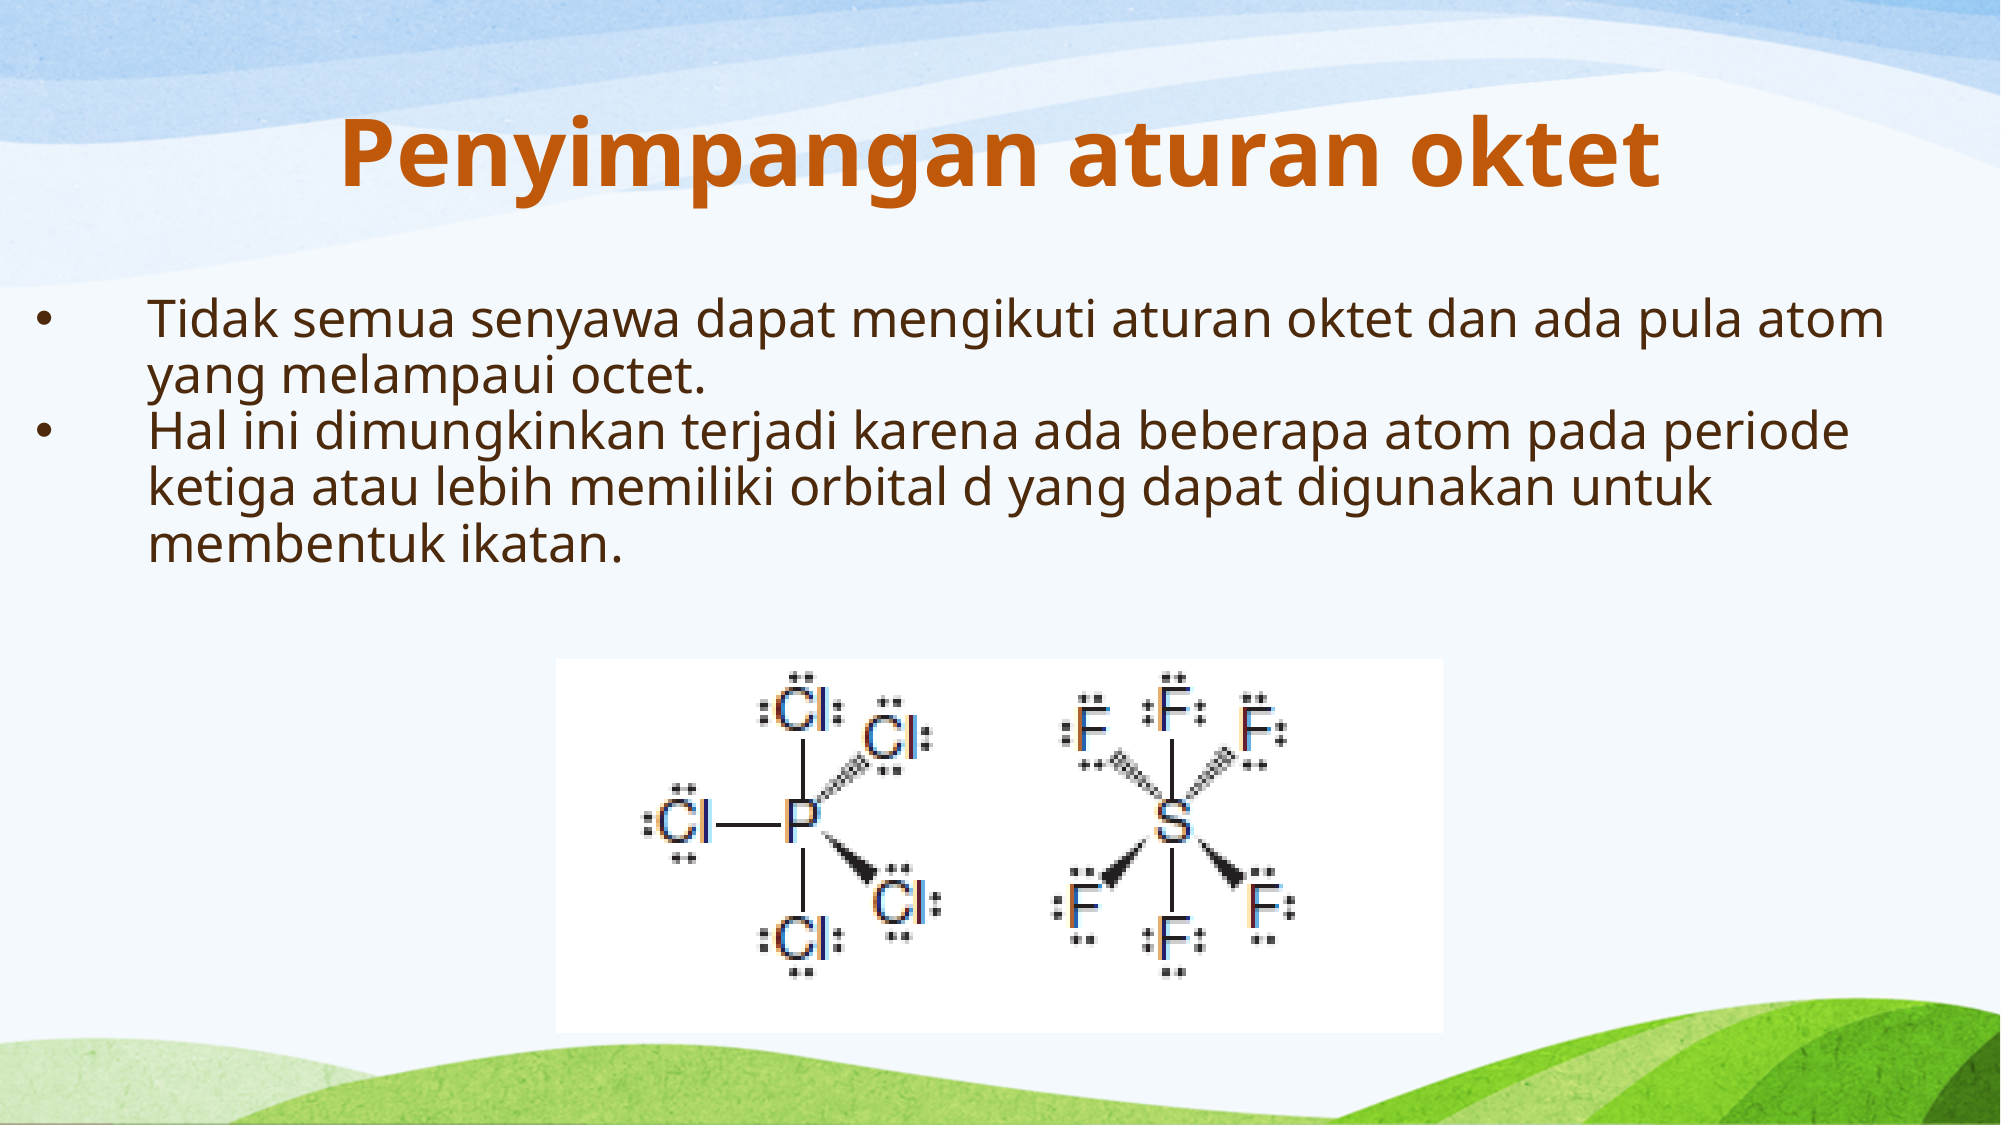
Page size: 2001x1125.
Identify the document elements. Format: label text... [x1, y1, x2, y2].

text_box Tidak semua senyawa dapat mengikuti aturan oktet dan ada pula atom yang melampaui octet. Hal ini dimungkinkan terjadi karena ada beberapa atom pada periode ketiga atau lebih memiliki orbital d yang dapat digunakan untuk membentuk ikatan. [20, 465, 1936, 581]
title Penyimpangan aturan oktet [174, 101, 1825, 215]
picture [0, 0, 2001, 1125]
